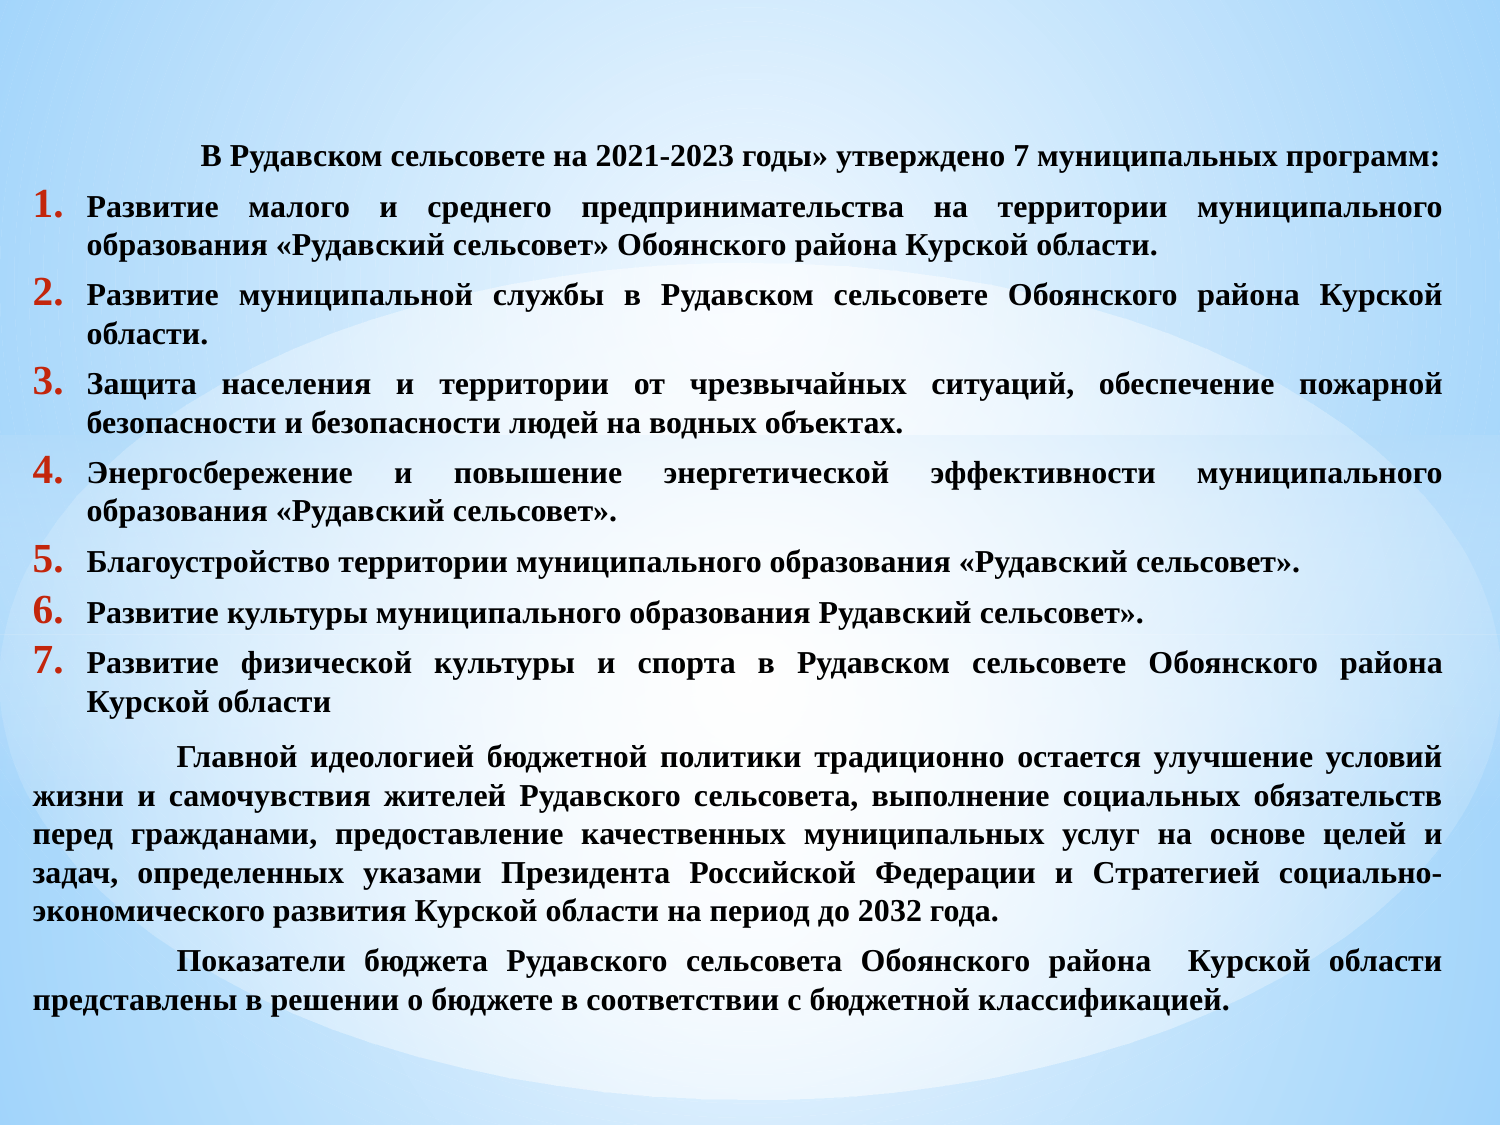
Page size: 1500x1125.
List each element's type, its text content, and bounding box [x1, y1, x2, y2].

subtitle В Рудавском сельсовете на 2021-2023 годы» утверждено 7 муниципальных программ: Развитие малого и среднего предпринимательства на территории муниципального образования «Рудавский сельсовет» Обоянского района Курской области. Развитие муниципальной службы в Рудавском сельсовете Обоянского района Курской области. Защита населения и территории от чрезвычайных ситуаций, обеспечение пожарной безопасности и безопасности людей на водных объектах. Энергосбережение и повышение энергетической эффективности муниципального образования «Рудавский сельсовет». Благоустройство территории муниципального образования «Рудавский сельсовет». Развитие культуры муниципального образования Рудавский сельсовет». Развитие физической культуры и спорта в Рудавском сельсовете Обоянского района Курской области Главной идеологией бюджетной политики традиционно остается улучшение условий жизни и самочувствия жителей Рудавского сельсовета, выполнение социальных обязательств перед гражданами, предоставление качественных муниципальных услуг на основе целей и задач, определенных указами Президента Российской Федерации и Стратегией социально-экономического развития Курской области на период до 2032 года. Показатели бюджета Рудавского сельсовета Обоянского района Курской области представлены в решении о бюджете в соответствии с бюджетной классификацией. [17, 30, 1459, 1047]
